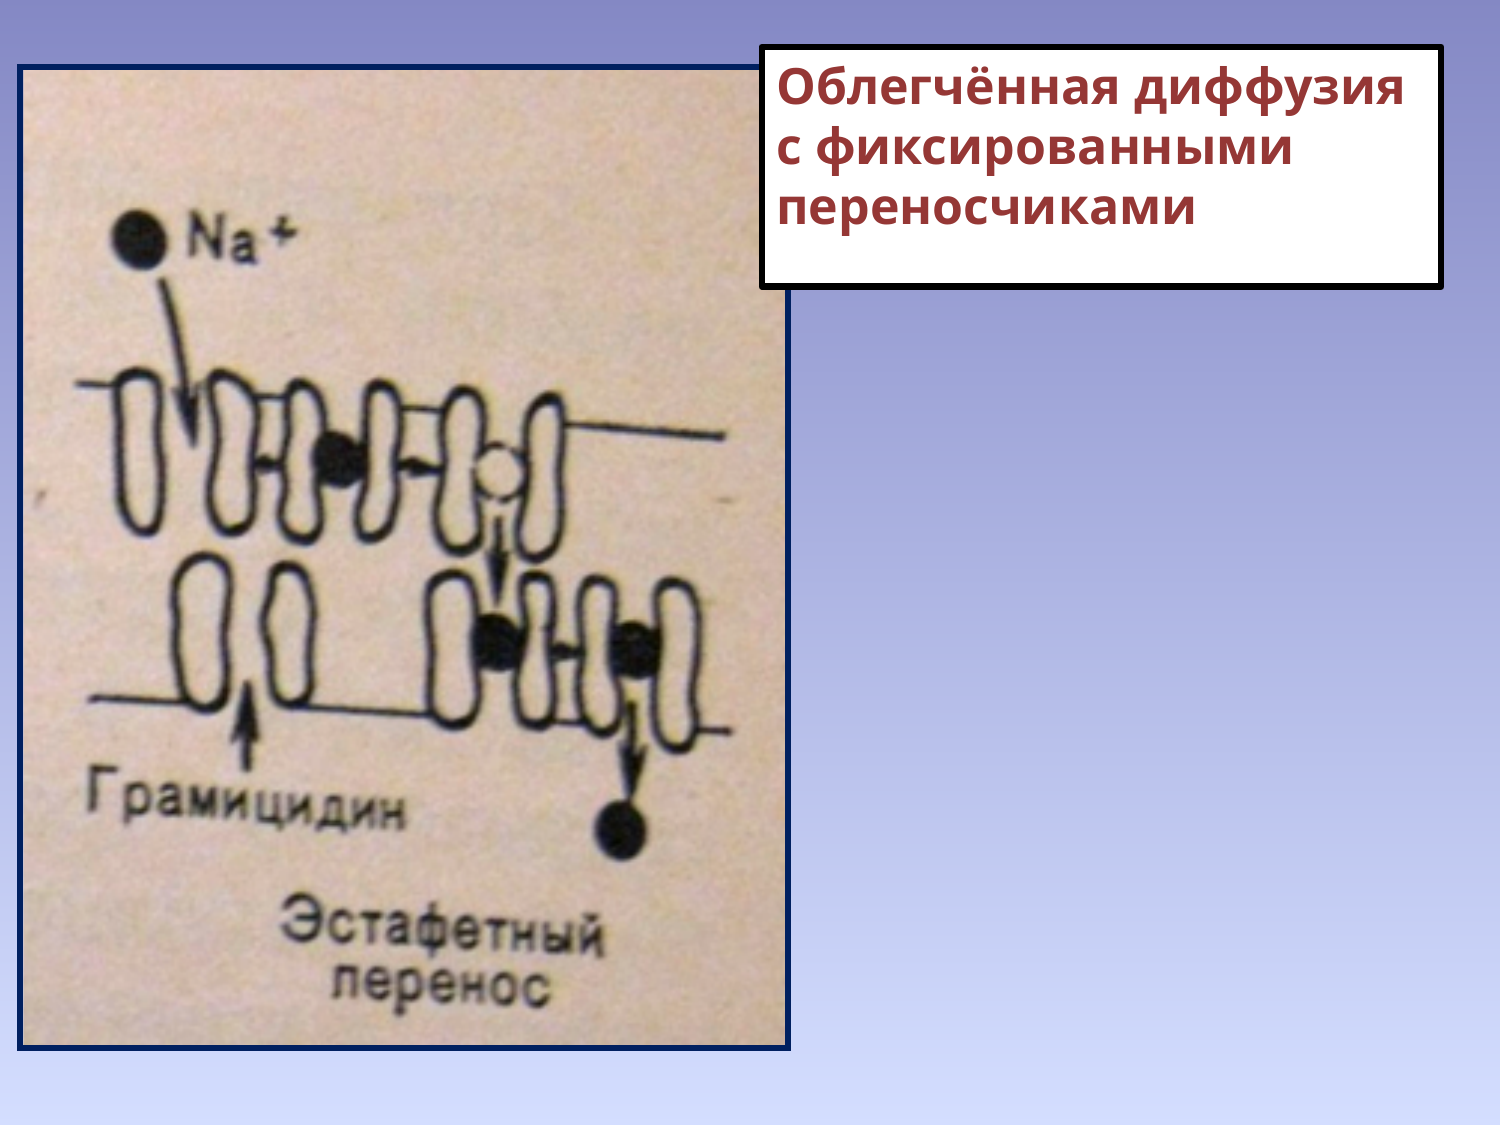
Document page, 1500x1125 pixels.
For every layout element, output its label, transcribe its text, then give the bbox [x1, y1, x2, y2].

text_box Облегчённая диффузия с фиксированными переносчиками [761, 46, 1442, 287]
picture [23, 70, 786, 1046]
